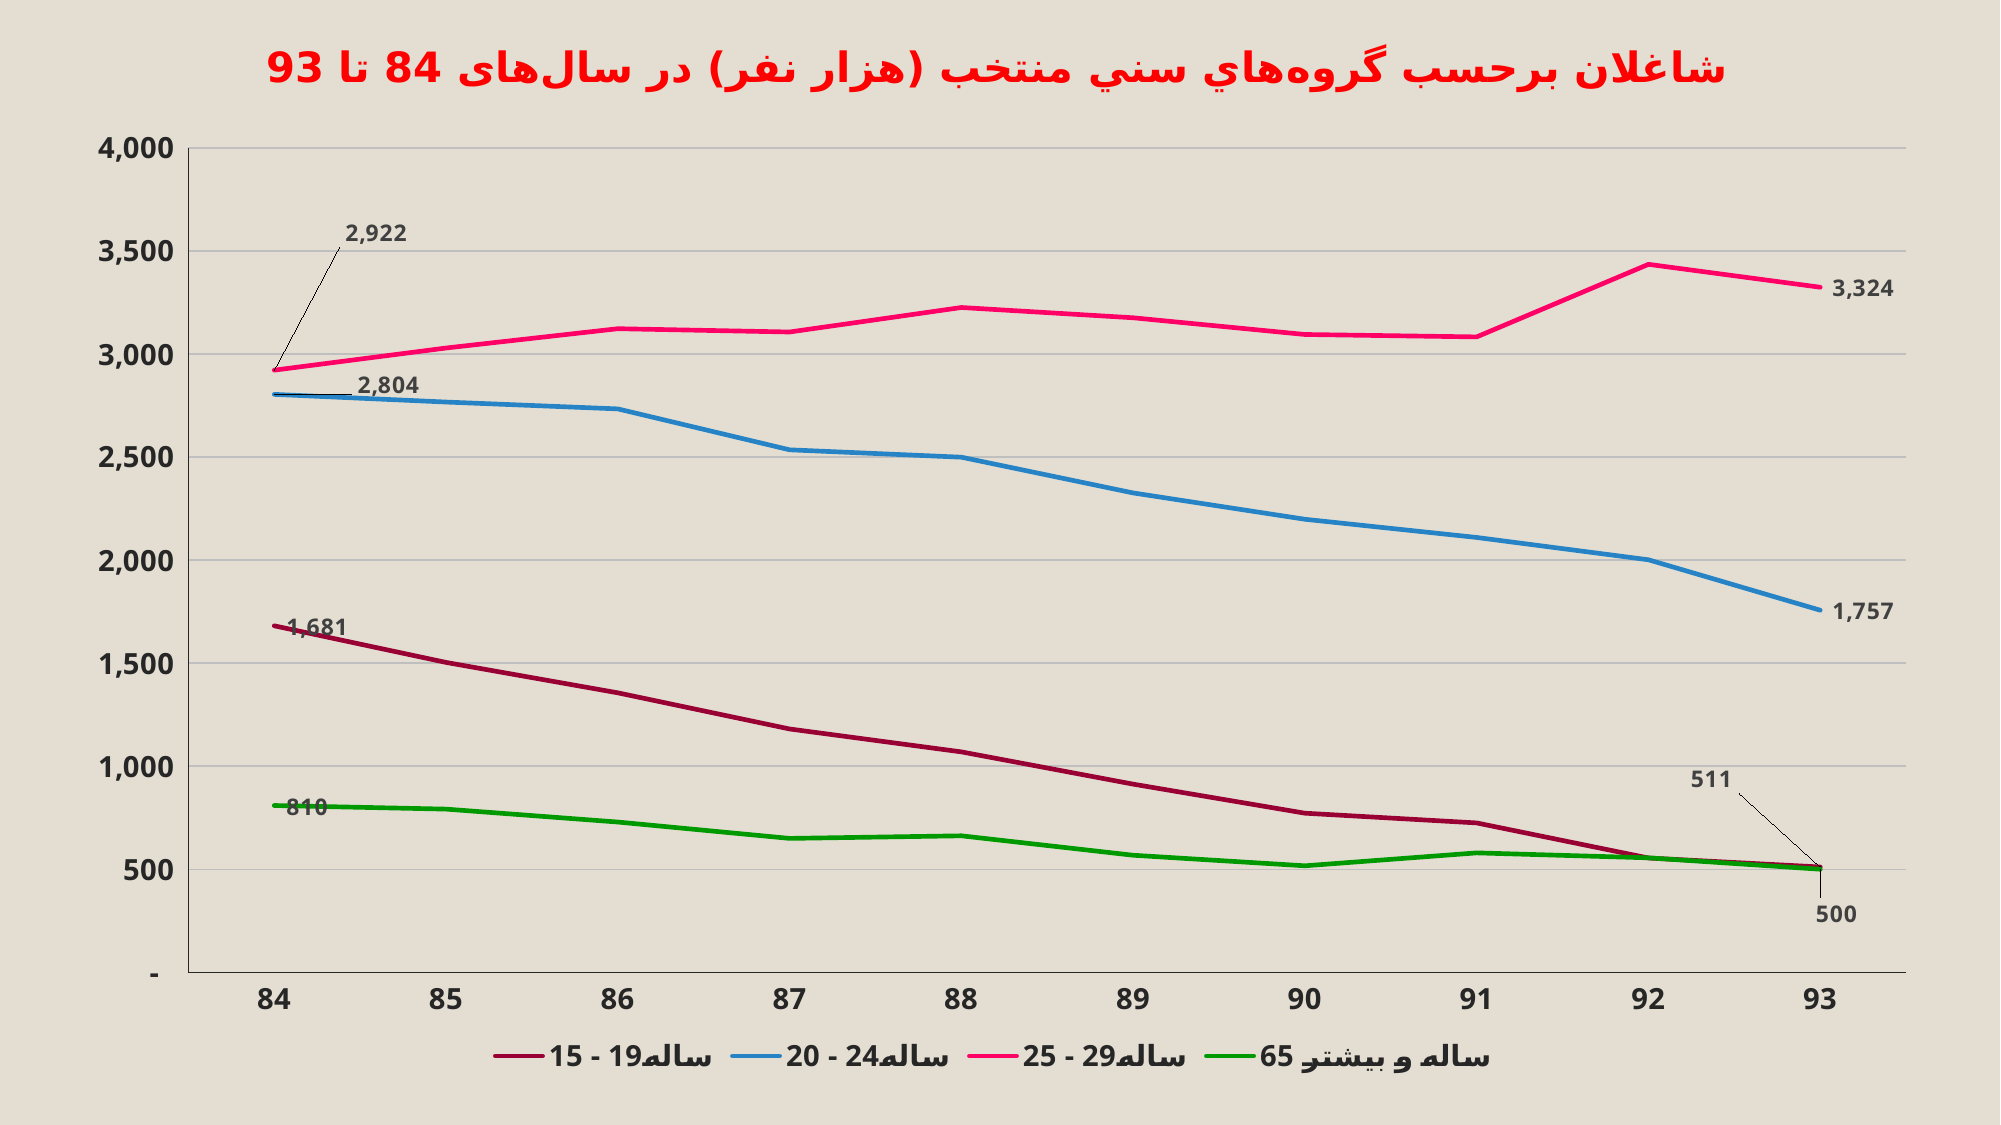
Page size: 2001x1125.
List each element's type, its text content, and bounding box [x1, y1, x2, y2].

chart [57, 127, 1930, 1083]
text_box شاغلان برحسب گروه‌هاي سني منتخب (هزار نفر) در سال‌های 84 تا 93 [251, 33, 1743, 99]
